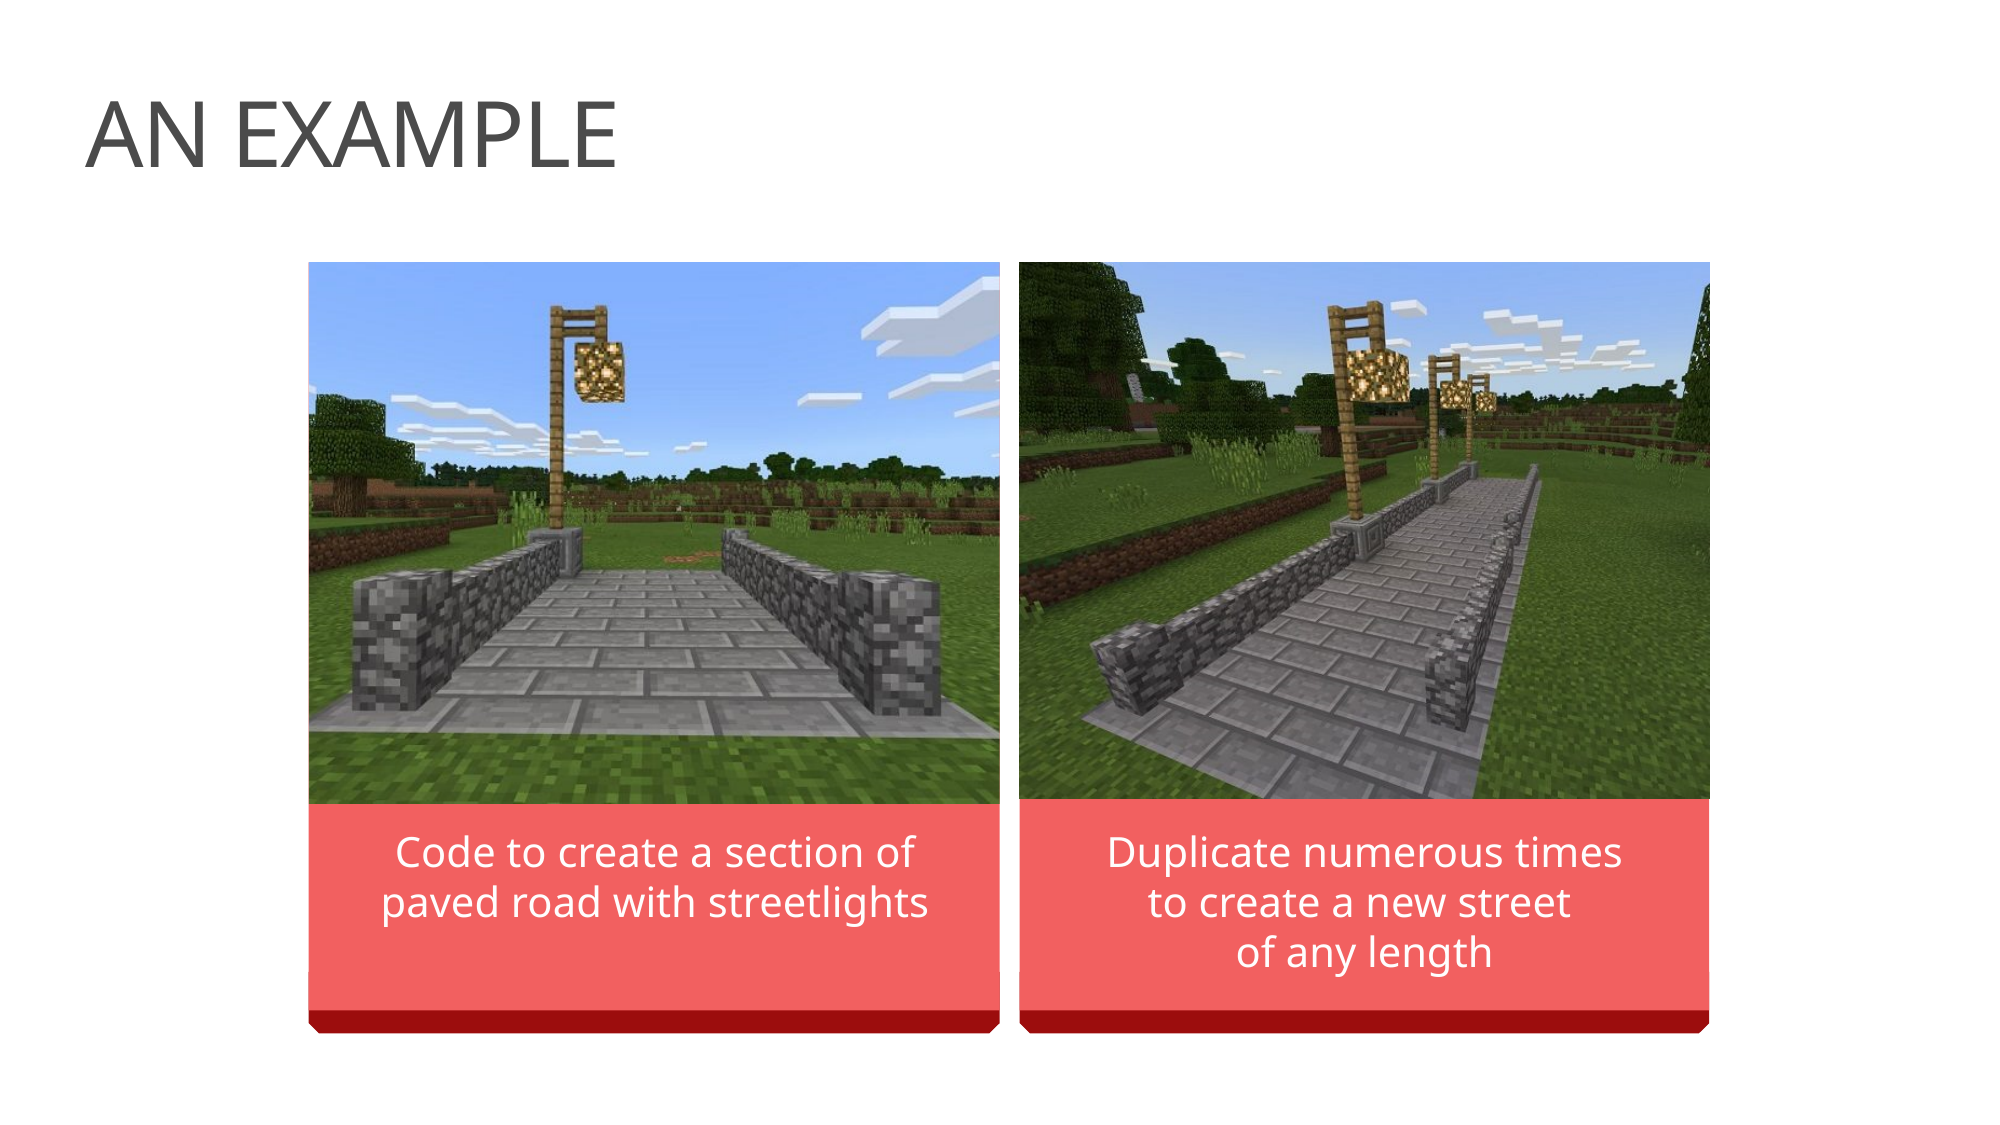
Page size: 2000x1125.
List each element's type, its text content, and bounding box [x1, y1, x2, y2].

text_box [1019, 262, 1710, 1034]
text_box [308, 262, 1000, 1034]
title An example [85, 64, 1914, 195]
